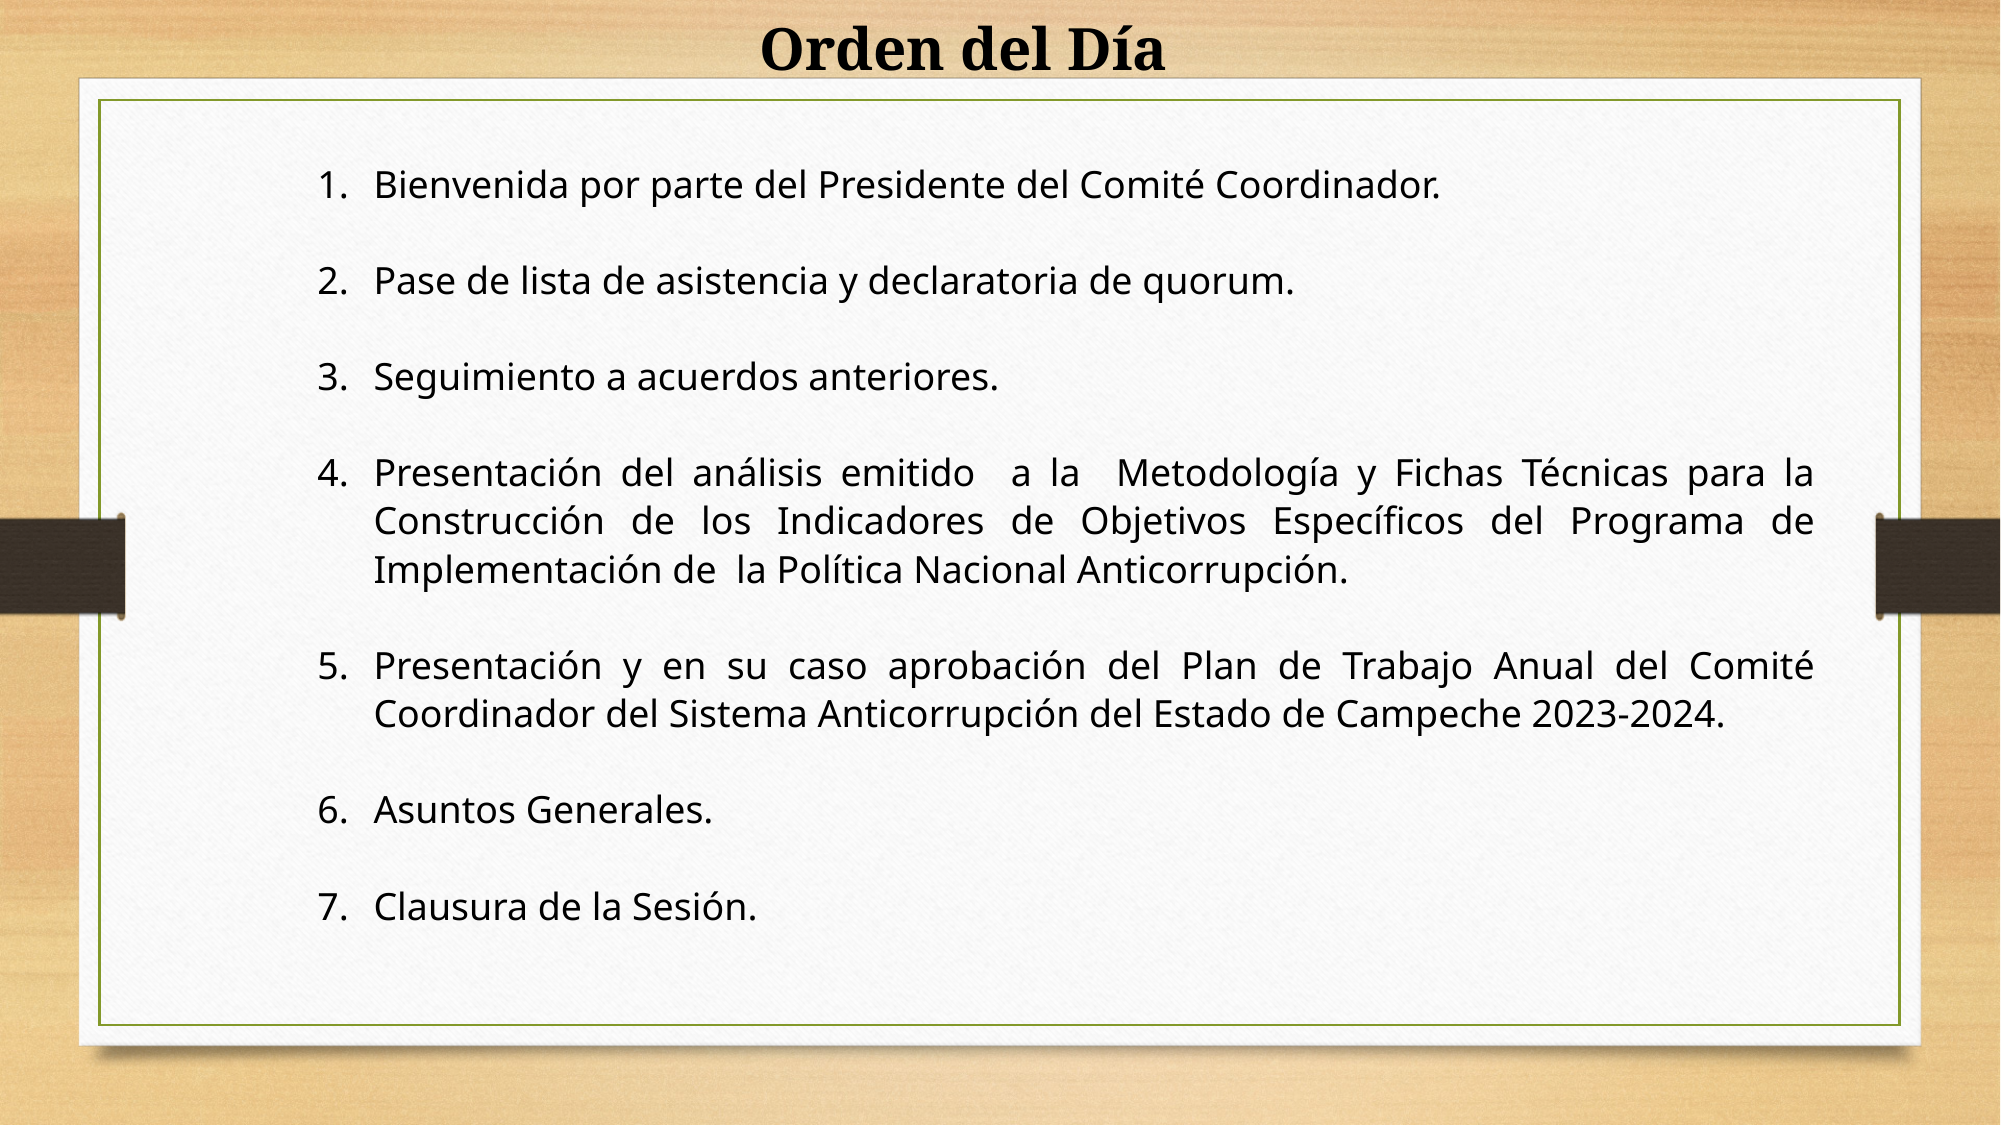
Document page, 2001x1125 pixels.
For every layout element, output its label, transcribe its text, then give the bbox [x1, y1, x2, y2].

text_box Bienvenida por parte del Presidente del Comité Coordinador. Pase de lista de asistencia y declaratoria de quorum. Seguimiento a acuerdos anteriores. Presentación del análisis emitido a la Metodología y Fichas Técnicas para la Construcción de los Indicadores de Objetivos Específicos del Programa de Implementación de la Política Nacional Anticorrupción. Presentación y en su caso aprobación del Plan de Trabajo Anual del Comité Coordinador del Sistema Anticorrupción del Estado de Campeche 2023-2024. Asuntos Generales. Clausura de la Sesión. [302, 150, 1831, 935]
picture [0, 0, 2001, 1125]
text_box Orden del Día [179, 0, 1749, 90]
